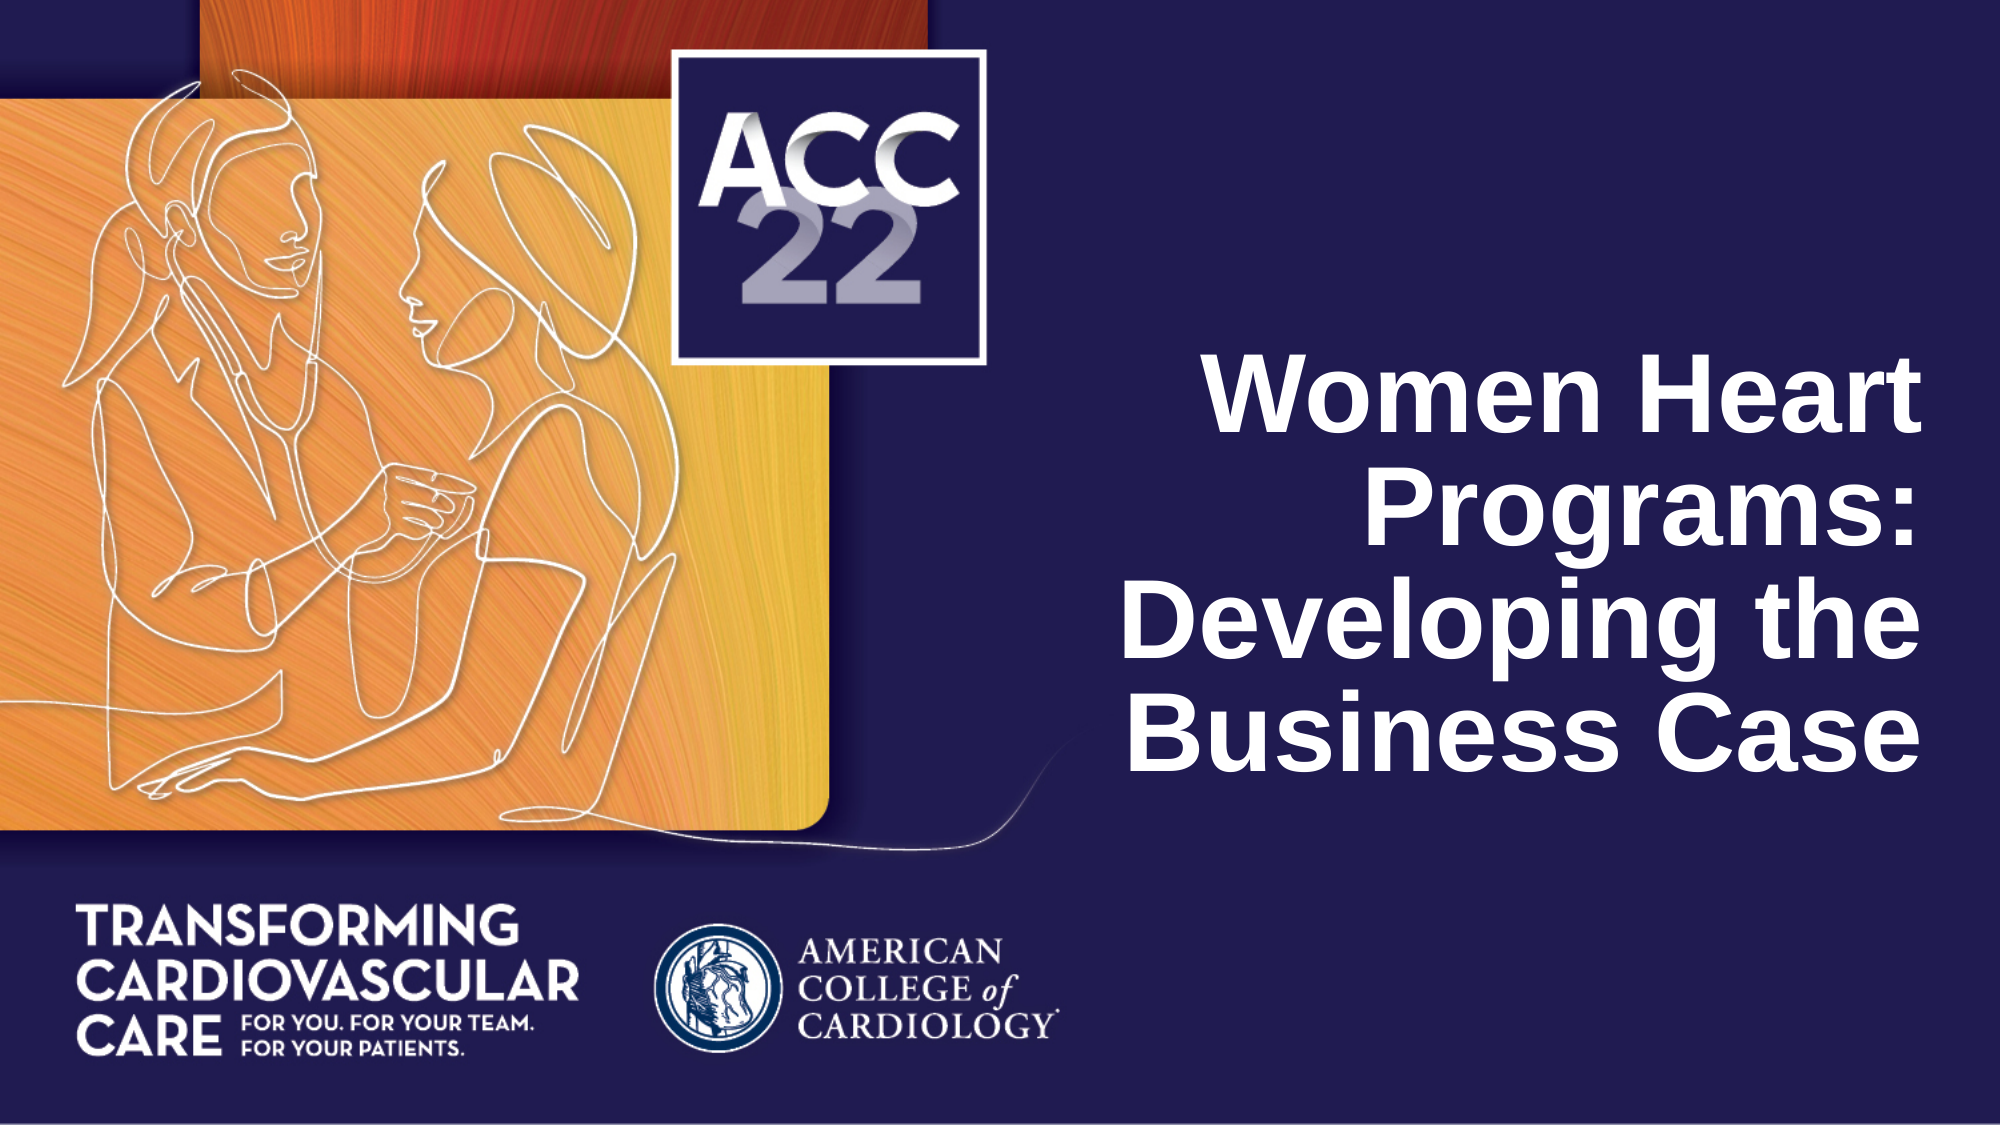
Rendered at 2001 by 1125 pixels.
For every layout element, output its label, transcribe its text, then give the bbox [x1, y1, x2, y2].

picture [0, 0, 2000, 1125]
text_box Women Heart Programs: Developing the Business Case [822, 235, 1939, 802]
